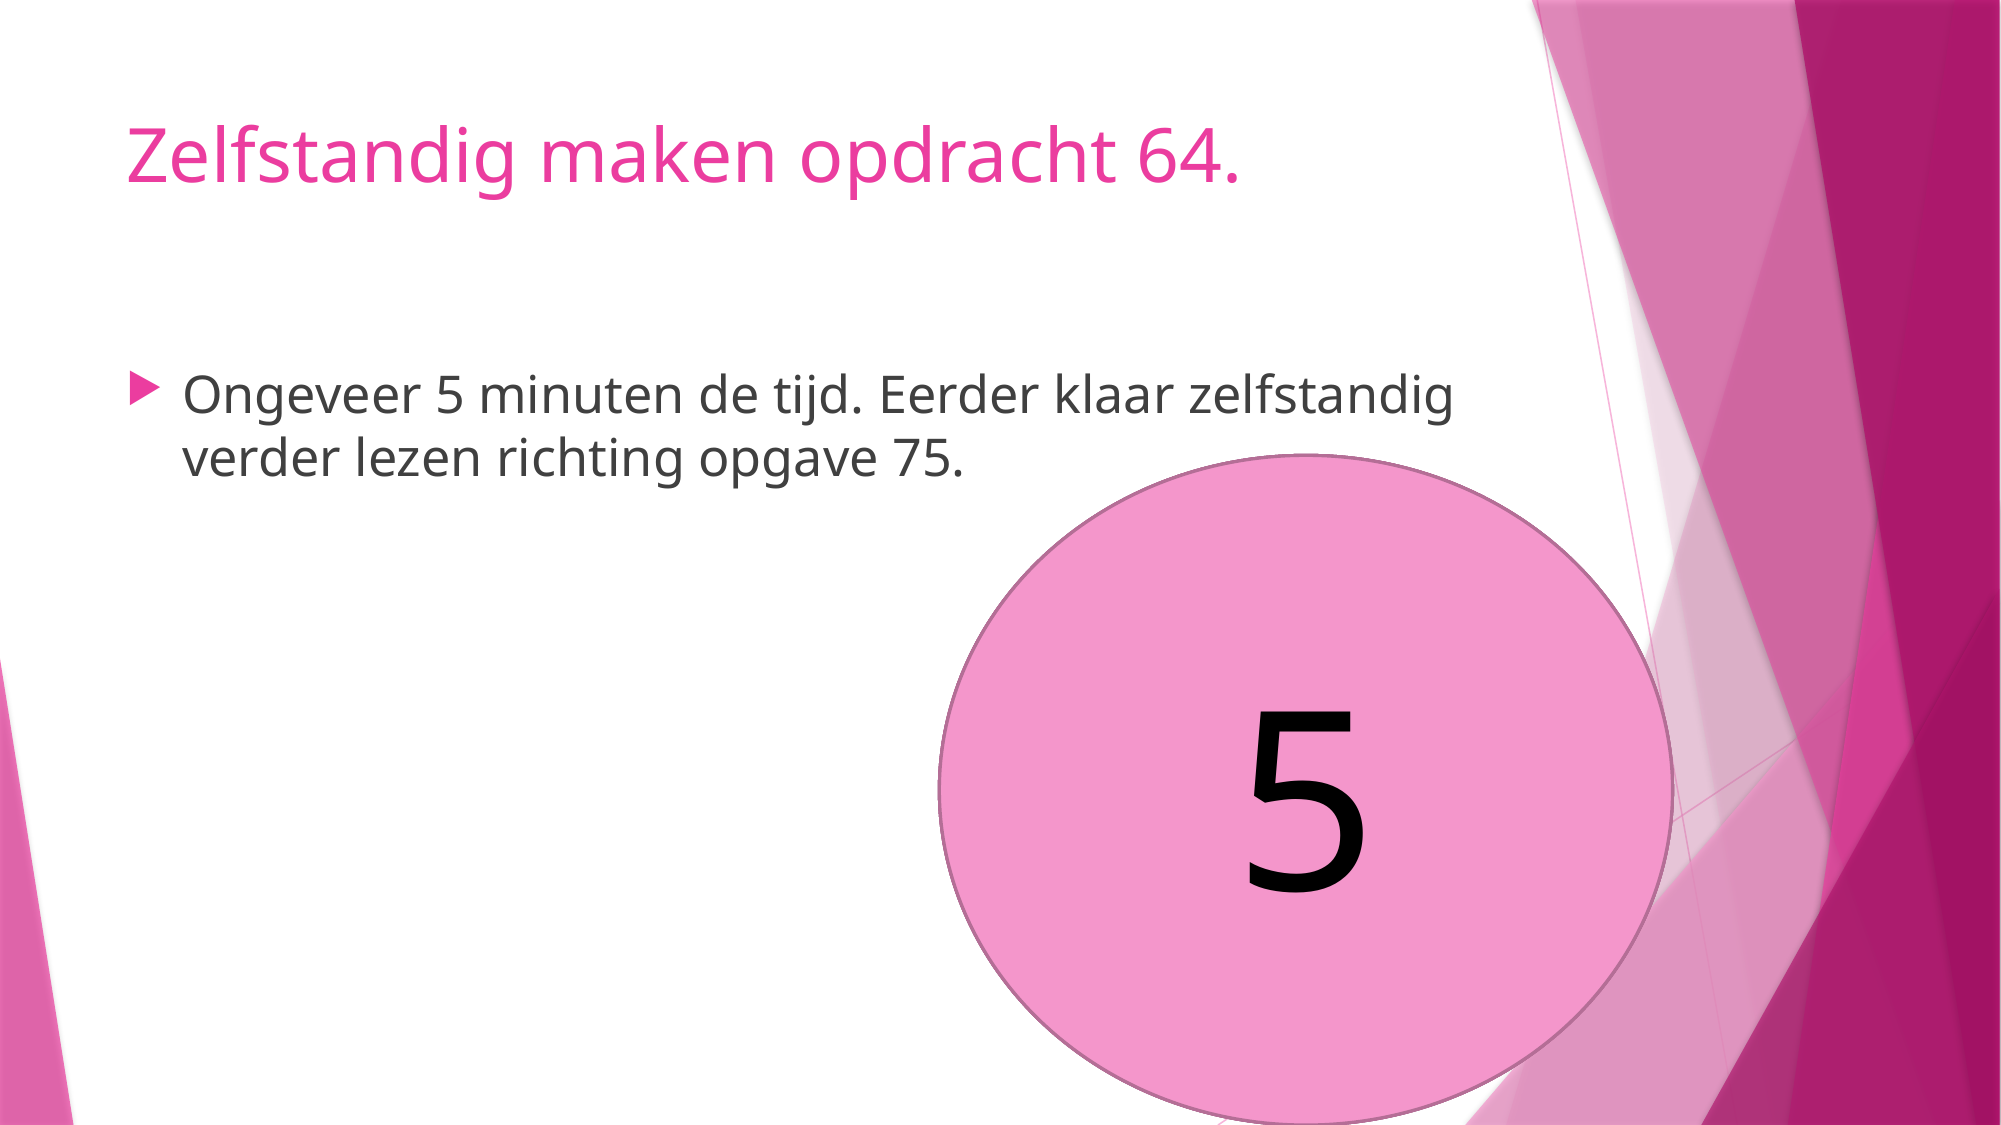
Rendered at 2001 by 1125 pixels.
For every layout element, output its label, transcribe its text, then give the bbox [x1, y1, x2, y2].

text_box 5 [937, 453, 1675, 1125]
title Zelfstandig maken opdracht 64. [111, 99, 1522, 317]
list Ongeveer 5 minuten de tijd. Eerder klaar zelfstandig verder lezen richting opgave 75. [111, 354, 1522, 992]
